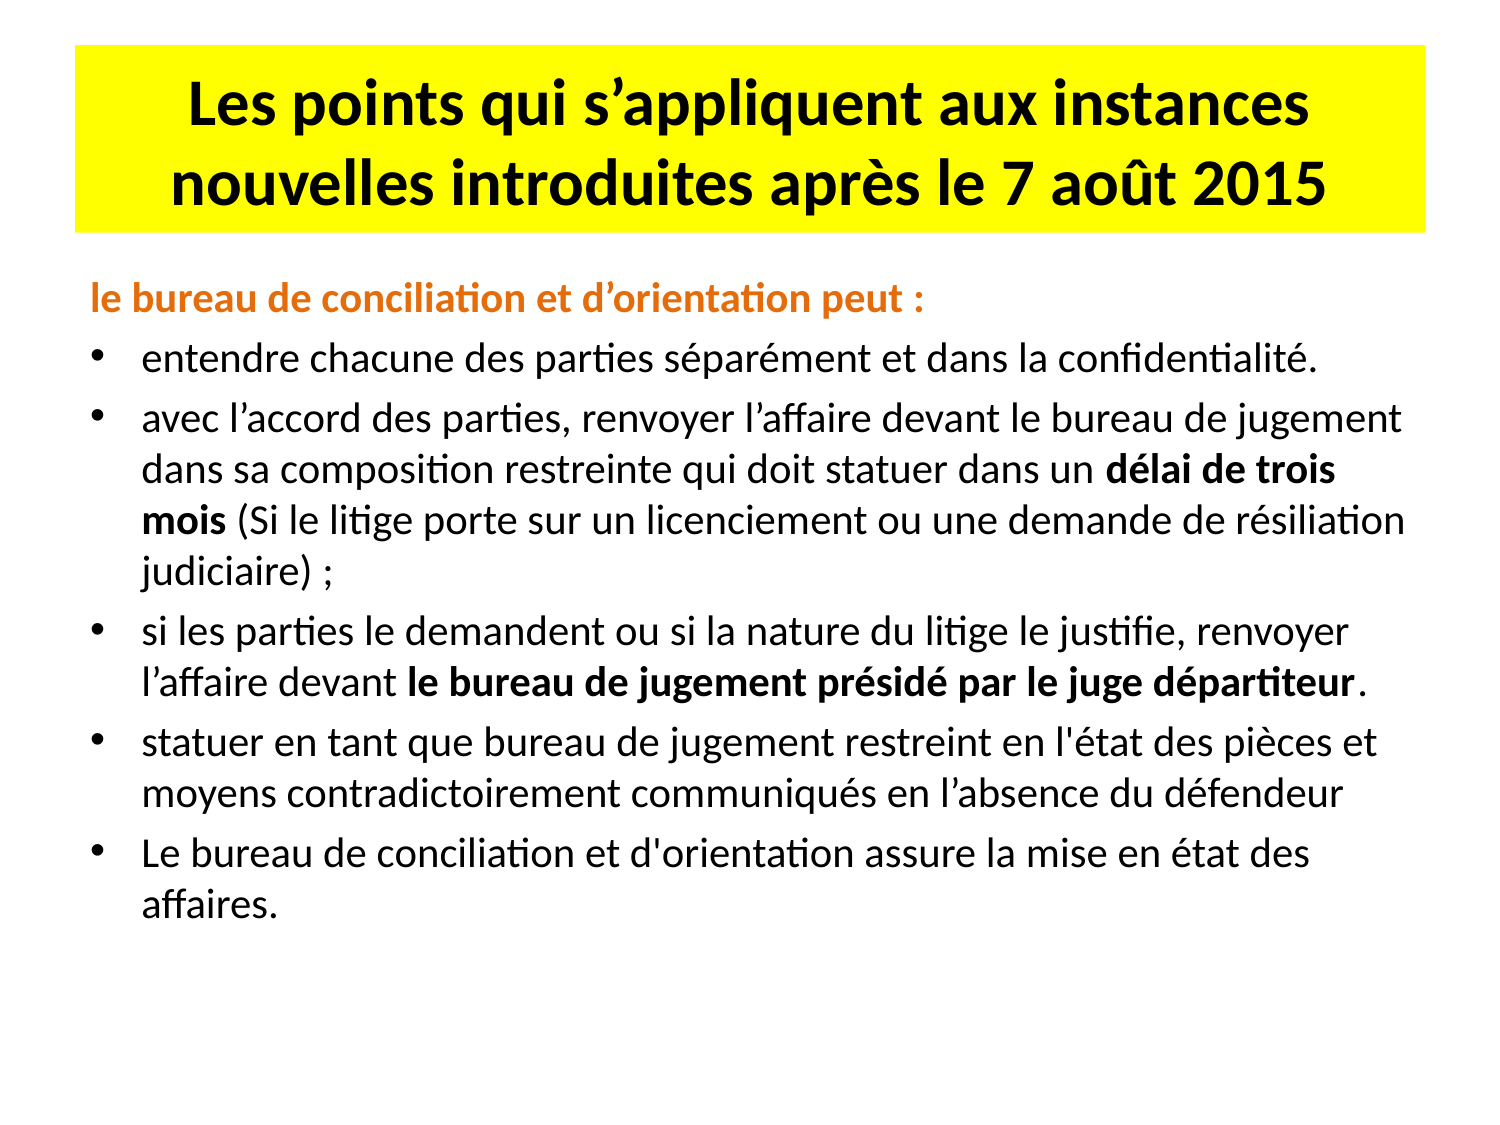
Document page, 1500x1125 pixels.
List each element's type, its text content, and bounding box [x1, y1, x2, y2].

title Les points qui s’appliquent aux instances nouvelles introduites après le 7 août 2015 [75, 45, 1425, 233]
list le bureau de conciliation et d’orientation peut : entendre chacune des parties séparément et dans la confidentialité. avec l’accord des parties, renvoyer l’affaire devant le bureau de jugement dans sa composition restreinte qui doit statuer dans un délai de trois mois (Si le litige porte sur un licenciement ou une demande de résiliation judiciaire) ; si les parties le demandent ou si la nature du litige le justifie, renvoyer l’affaire devant le bureau de jugement présidé par le juge départiteur. statuer en tant que bureau de jugement restreint en l'état des pièces et moyens contradictoirement communiqués en l’absence du défendeur Le bureau de conciliation et d'orientation assure la mise en état des affaires. [75, 262, 1425, 1005]
